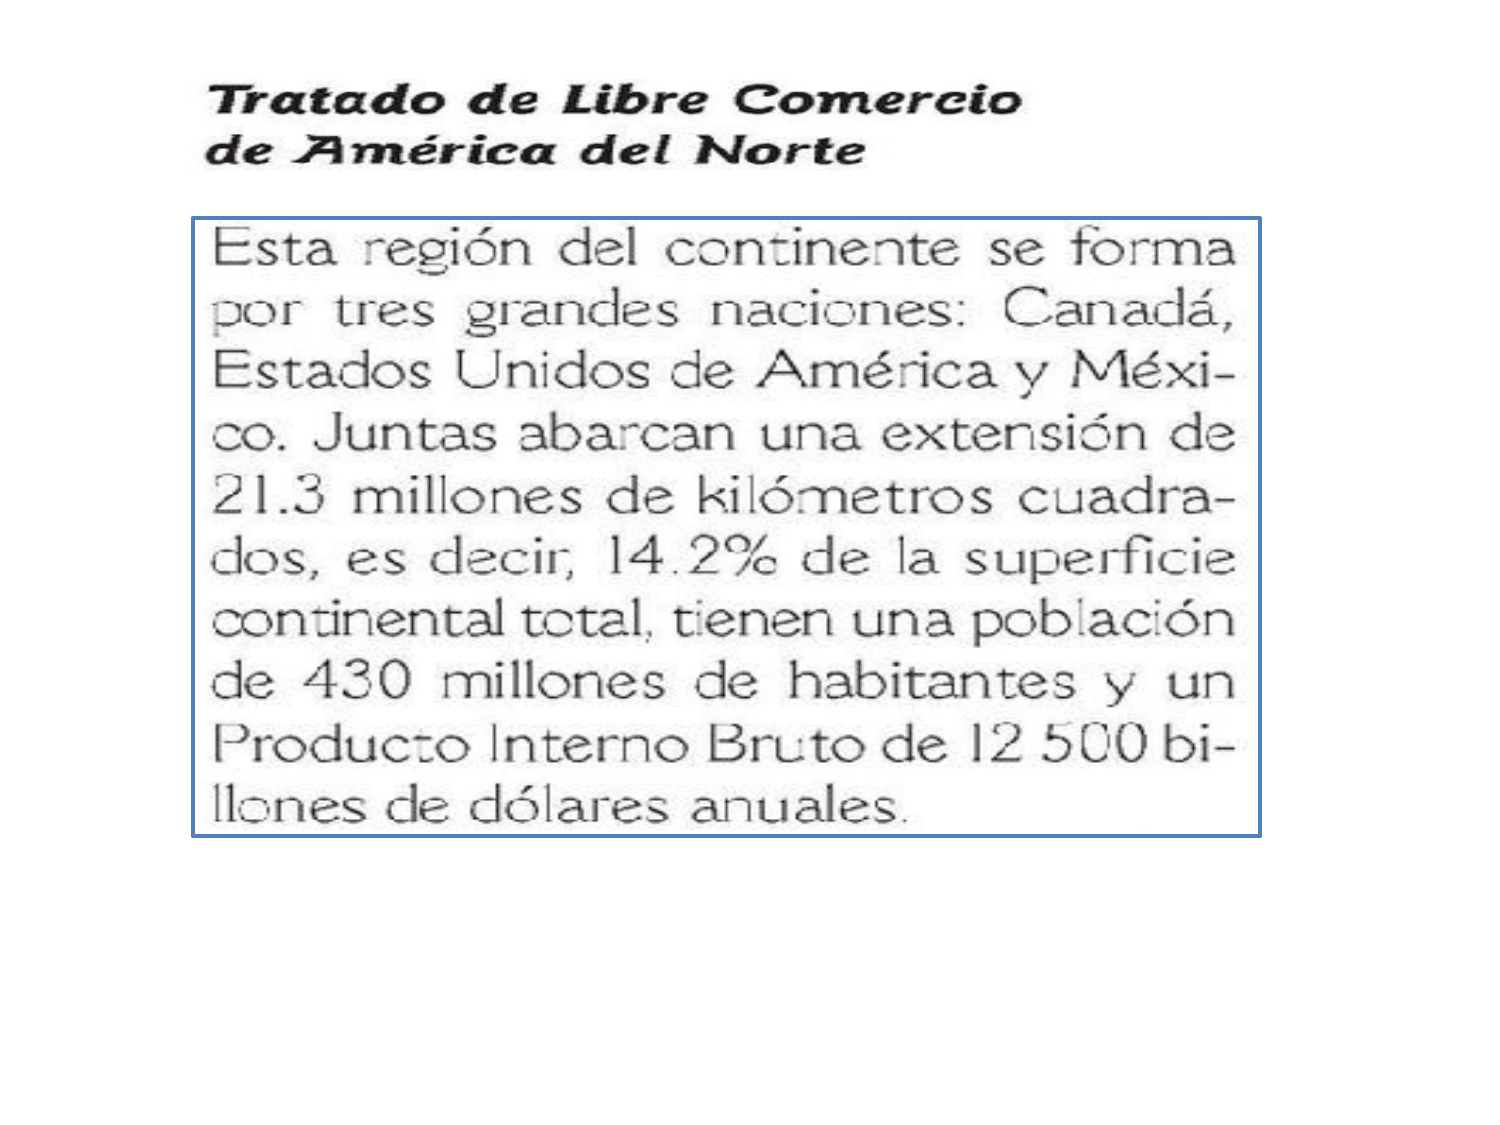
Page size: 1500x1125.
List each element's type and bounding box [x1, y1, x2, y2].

picture [170, 77, 1034, 185]
picture [194, 219, 1259, 835]
title [123, 66, 1399, 308]
